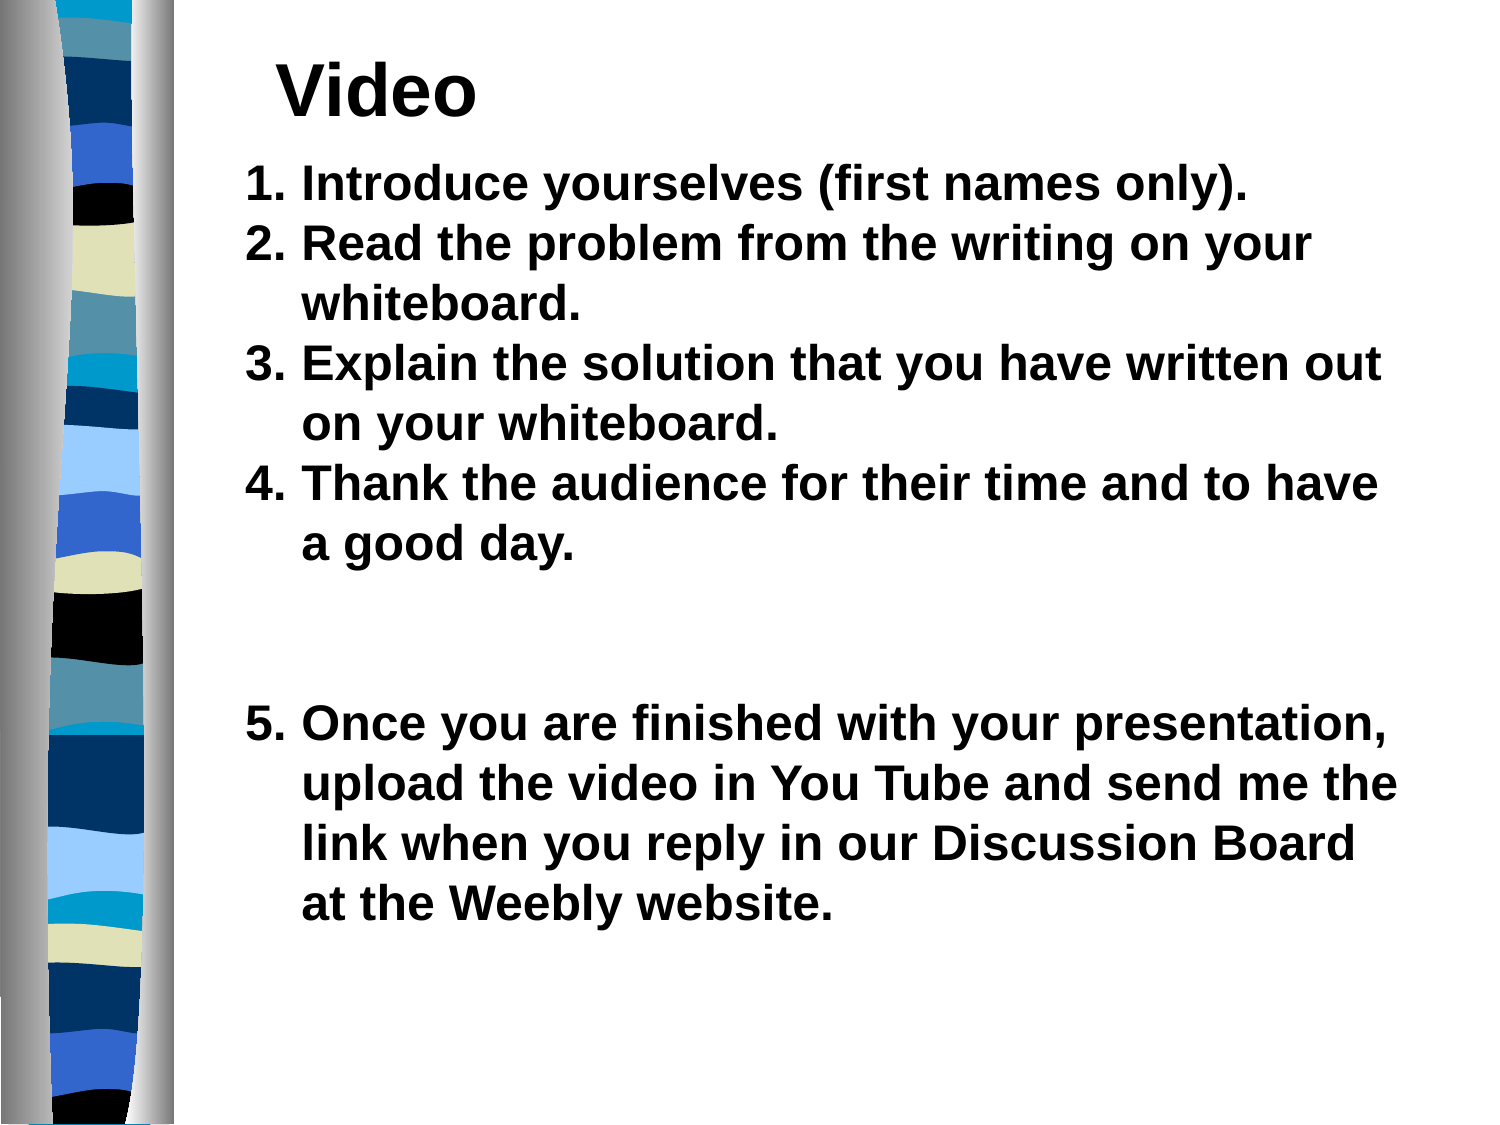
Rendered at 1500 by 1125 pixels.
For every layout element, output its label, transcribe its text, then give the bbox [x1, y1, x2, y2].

text_box Video [260, 34, 1389, 139]
text_box Introduce yourselves (first names only). Read the problem from the writing on your whiteboard. Explain the solution that you have written out on your whiteboard. Thank the audience for their time and to have a good day. Once you are finished with your presentation, upload the video in You Tube and send me the link when you reply in our Discussion Board at the Weebly website. [230, 143, 1424, 1043]
